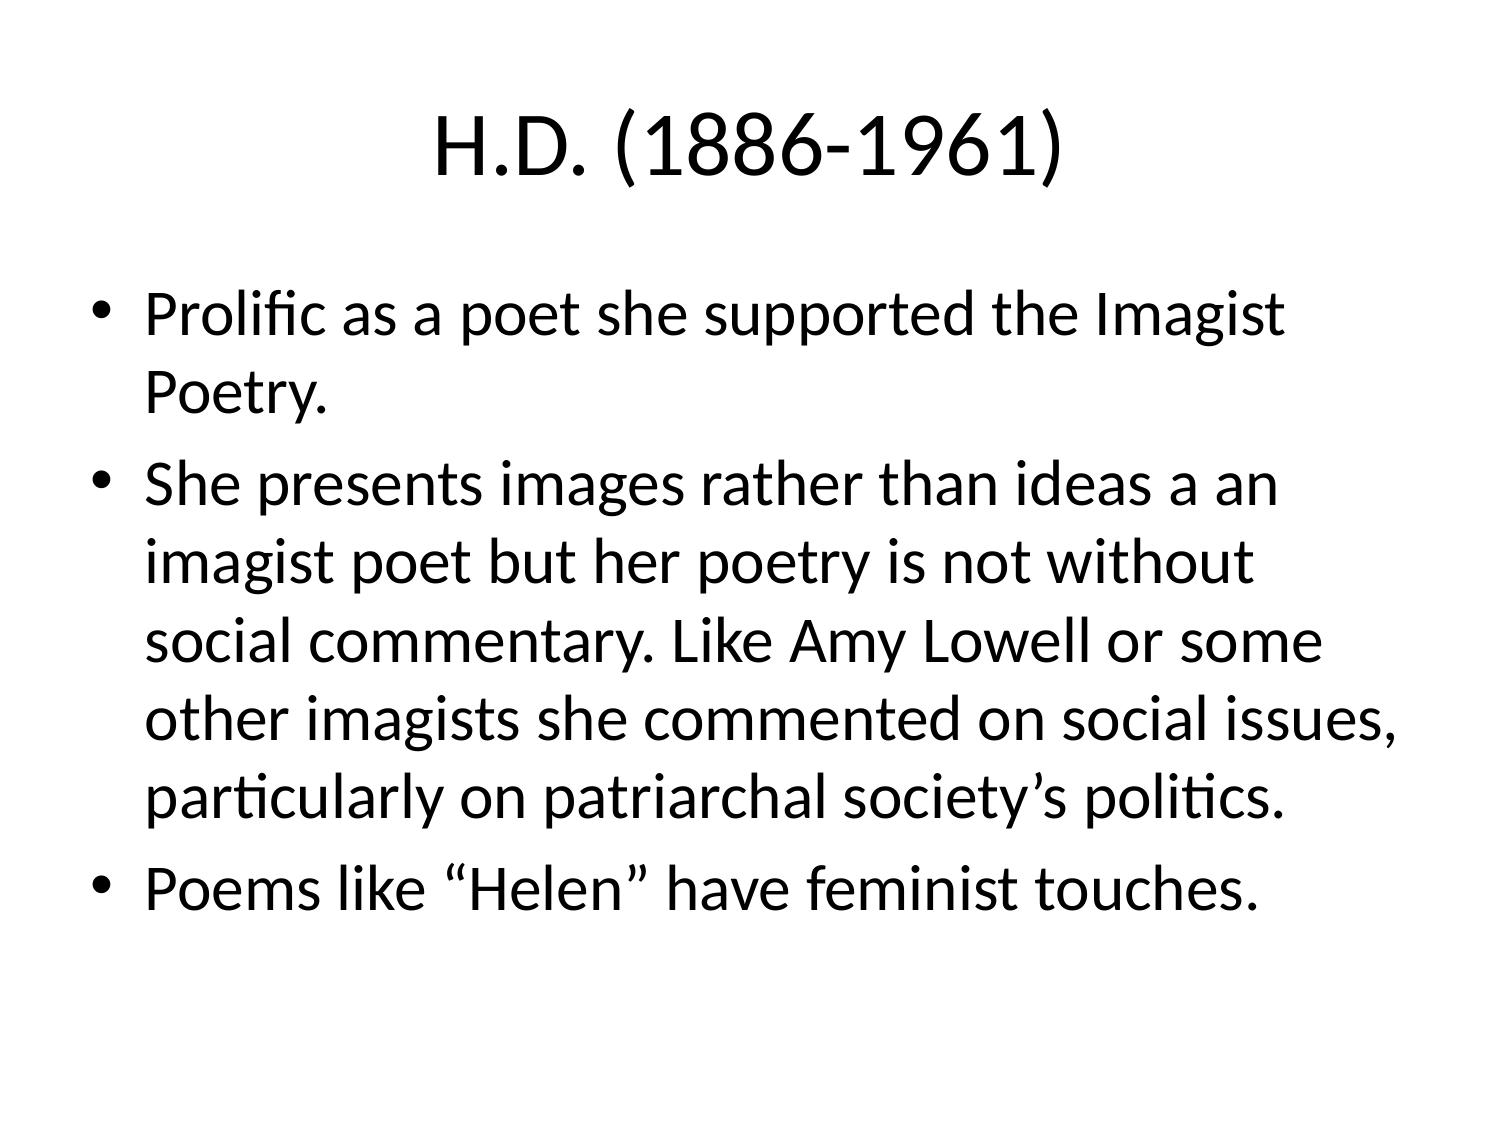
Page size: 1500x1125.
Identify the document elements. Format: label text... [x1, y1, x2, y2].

title H.D. (1886-1961) [75, 45, 1425, 233]
list Prolific as a poet she supported the Imagist Poetry. She presents images rather than ideas a an imagist poet but her poetry is not without social commentary. Like Amy Lowell or some other imagists she commented on social issues, particularly on patriarchal society’s politics. Poems like “Helen” have feminist touches. [75, 262, 1425, 1005]
